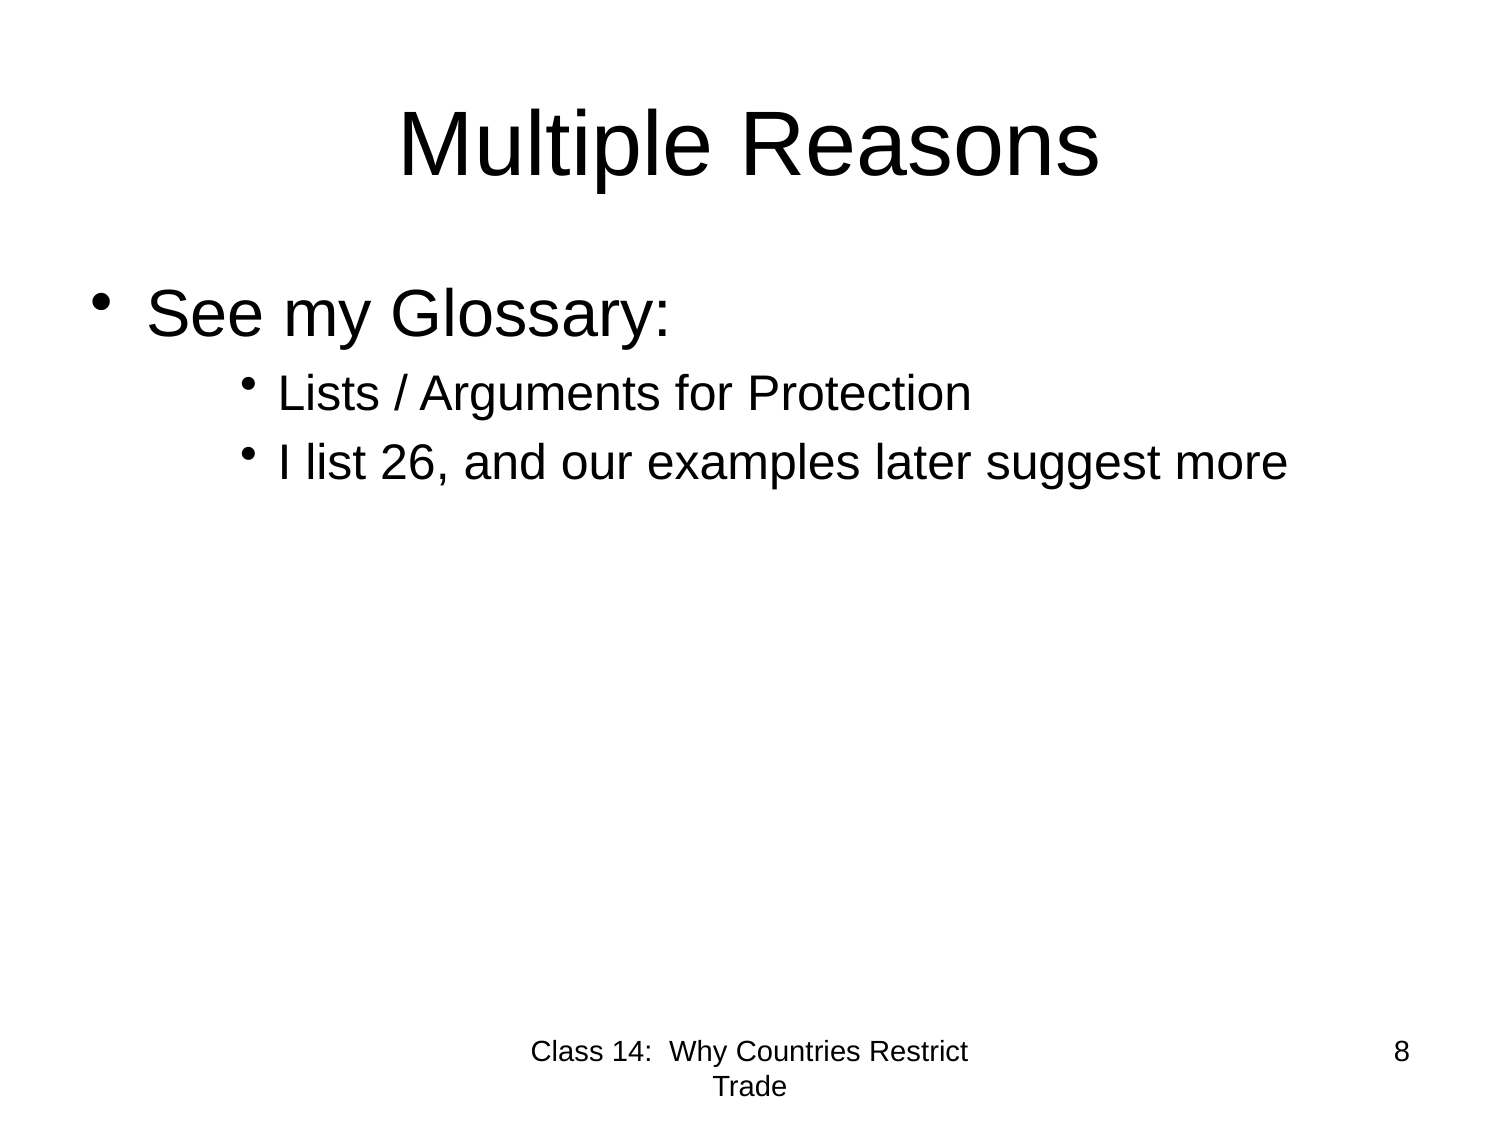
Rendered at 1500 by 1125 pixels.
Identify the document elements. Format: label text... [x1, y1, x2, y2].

footer Class 14: Why Countries Restrict Trade [512, 1024, 988, 1103]
slide_number 8 [1074, 1024, 1426, 1103]
title Multiple Reasons [74, 44, 1426, 233]
list See my Glossary: Lists / Arguments for Protection I list 26, and our examples later suggest more [74, 262, 1426, 1006]
